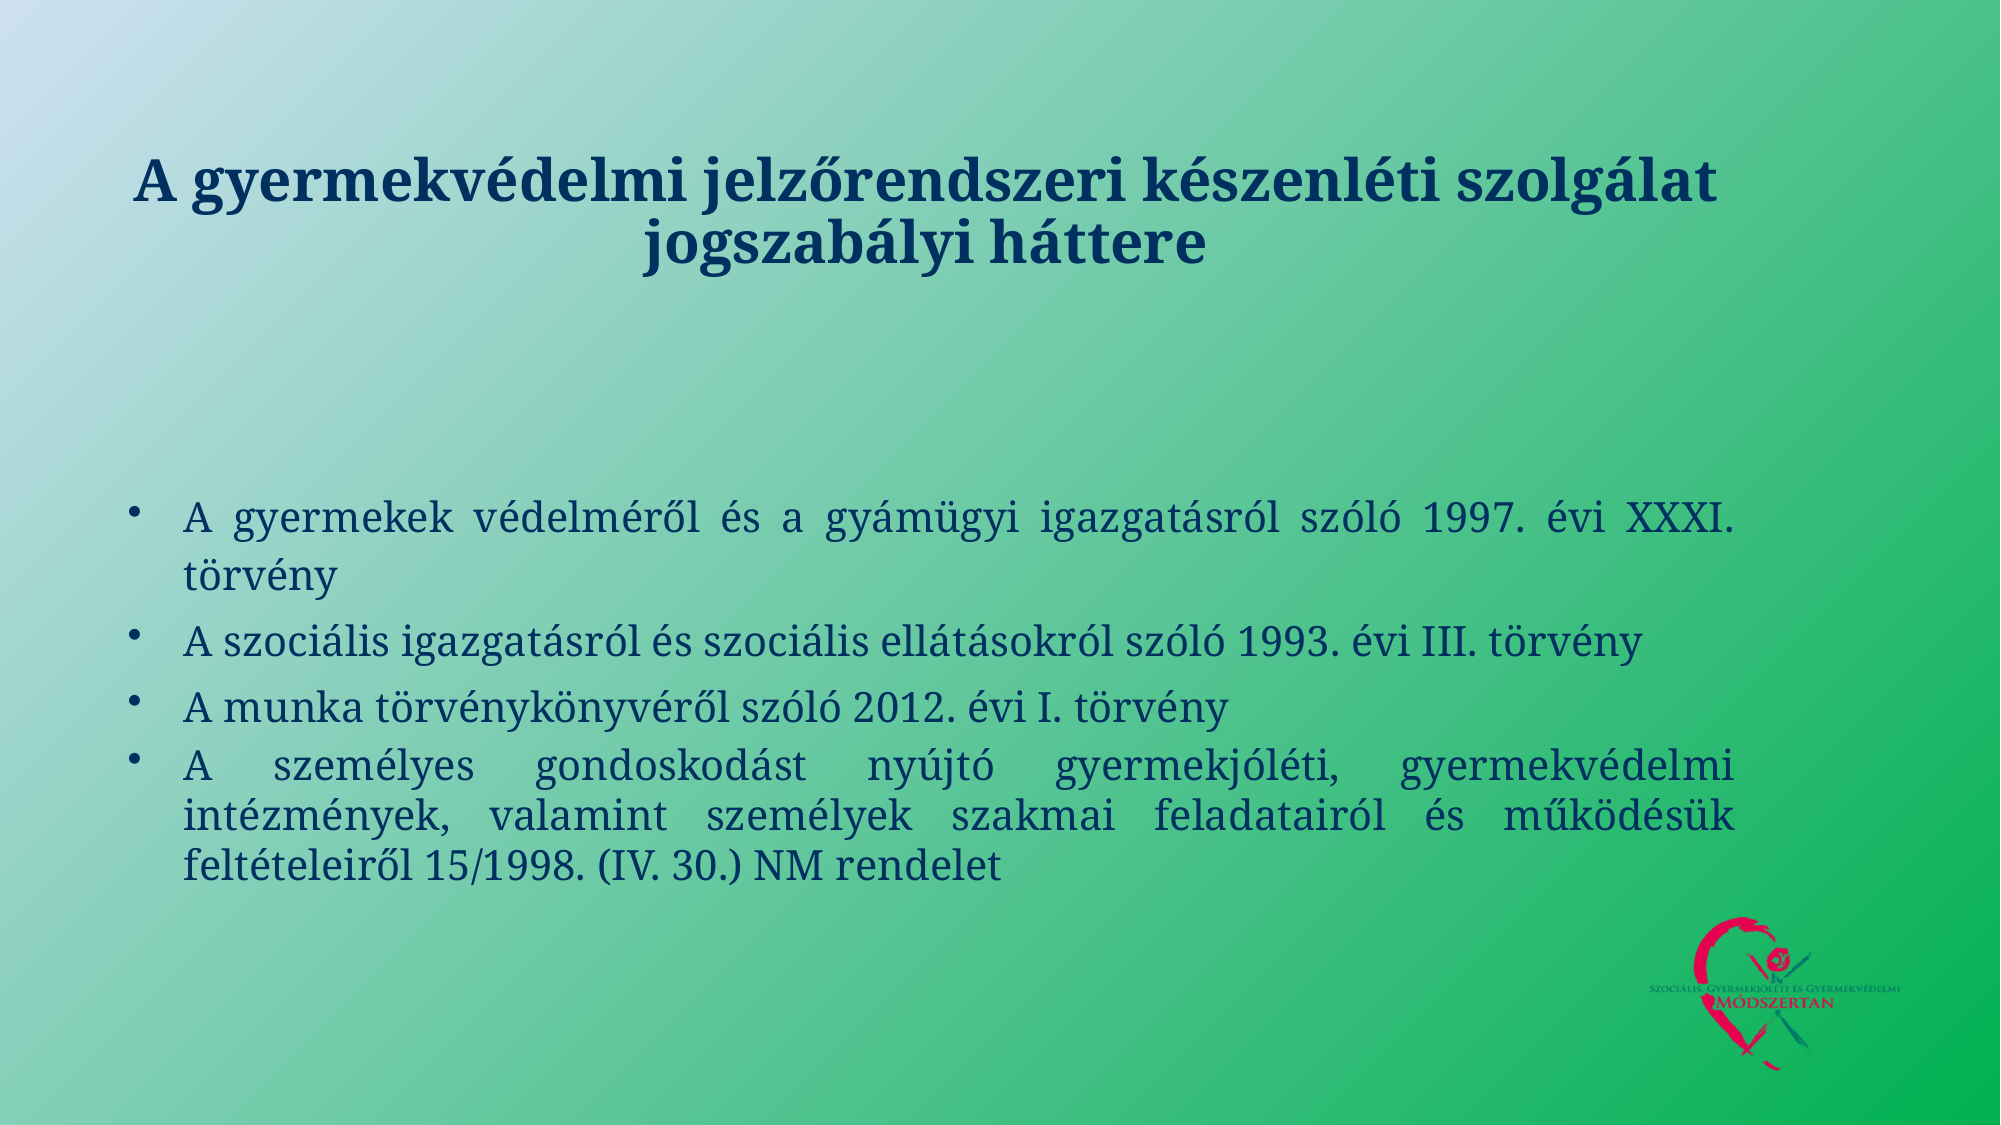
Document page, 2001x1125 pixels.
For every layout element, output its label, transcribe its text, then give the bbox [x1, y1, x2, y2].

picture [1649, 917, 1900, 1071]
title A gyermekvédelmi jelzőrendszeri készenléti szolgálat jogszabályi háttere [102, 73, 1750, 285]
subtitle A gyermekek védelméről és a gyámügyi igazgatásról szóló 1997. évi XXXI. törvény A szociális igazgatásról és szociális ellátásokról szóló 1993. évi III. törvény A munka törvénykönyvéről szóló 2012. évi I. törvény A személyes gondoskodást nyújtó gyermekjóléti, gyermekvédelmi intézmények, valamint személyek szakmai feladatairól és működésük feltételeiről 15/1998. (IV. 30.) NM rendelet [112, 304, 1750, 1071]
